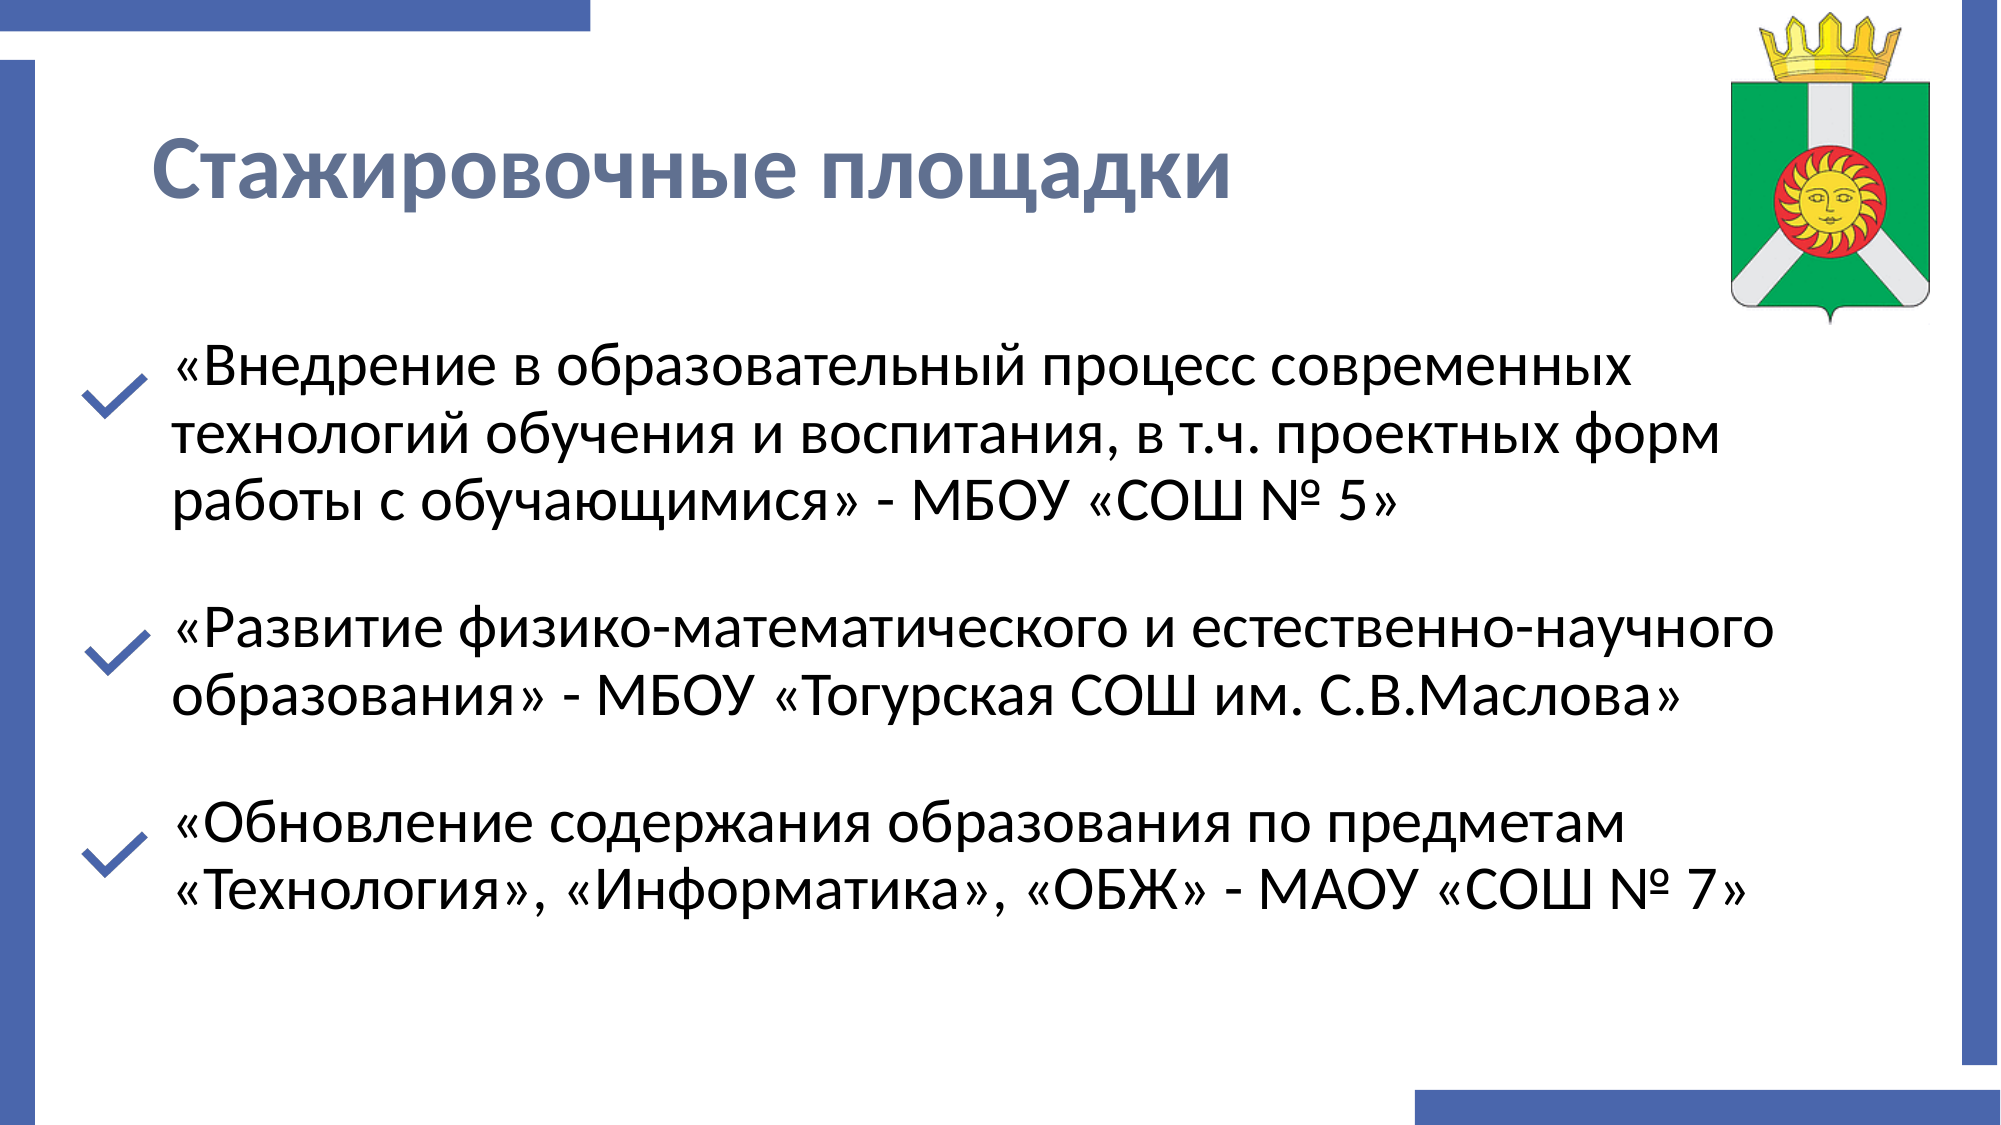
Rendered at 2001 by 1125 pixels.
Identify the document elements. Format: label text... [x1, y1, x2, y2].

picture [80, 820, 149, 889]
title Стажировочные площадки [137, 59, 1725, 278]
picture [80, 361, 149, 431]
picture [83, 618, 152, 687]
picture [1730, 12, 1930, 325]
list «Внедрение в образовательный процесс современных технологий обучения и воспитания, в т.ч. проектных форм работы с обучающимися» - МБОУ «СОШ № 5» «Развитие физико-математического и естественно-научного образования» - МБОУ «Тогурская СОШ им. С.В.Маслова» «Обновление содержания образования по предметам «Технология», «Информатика», «ОБЖ» - МАОУ «СОШ № 7» [137, 324, 1895, 1066]
